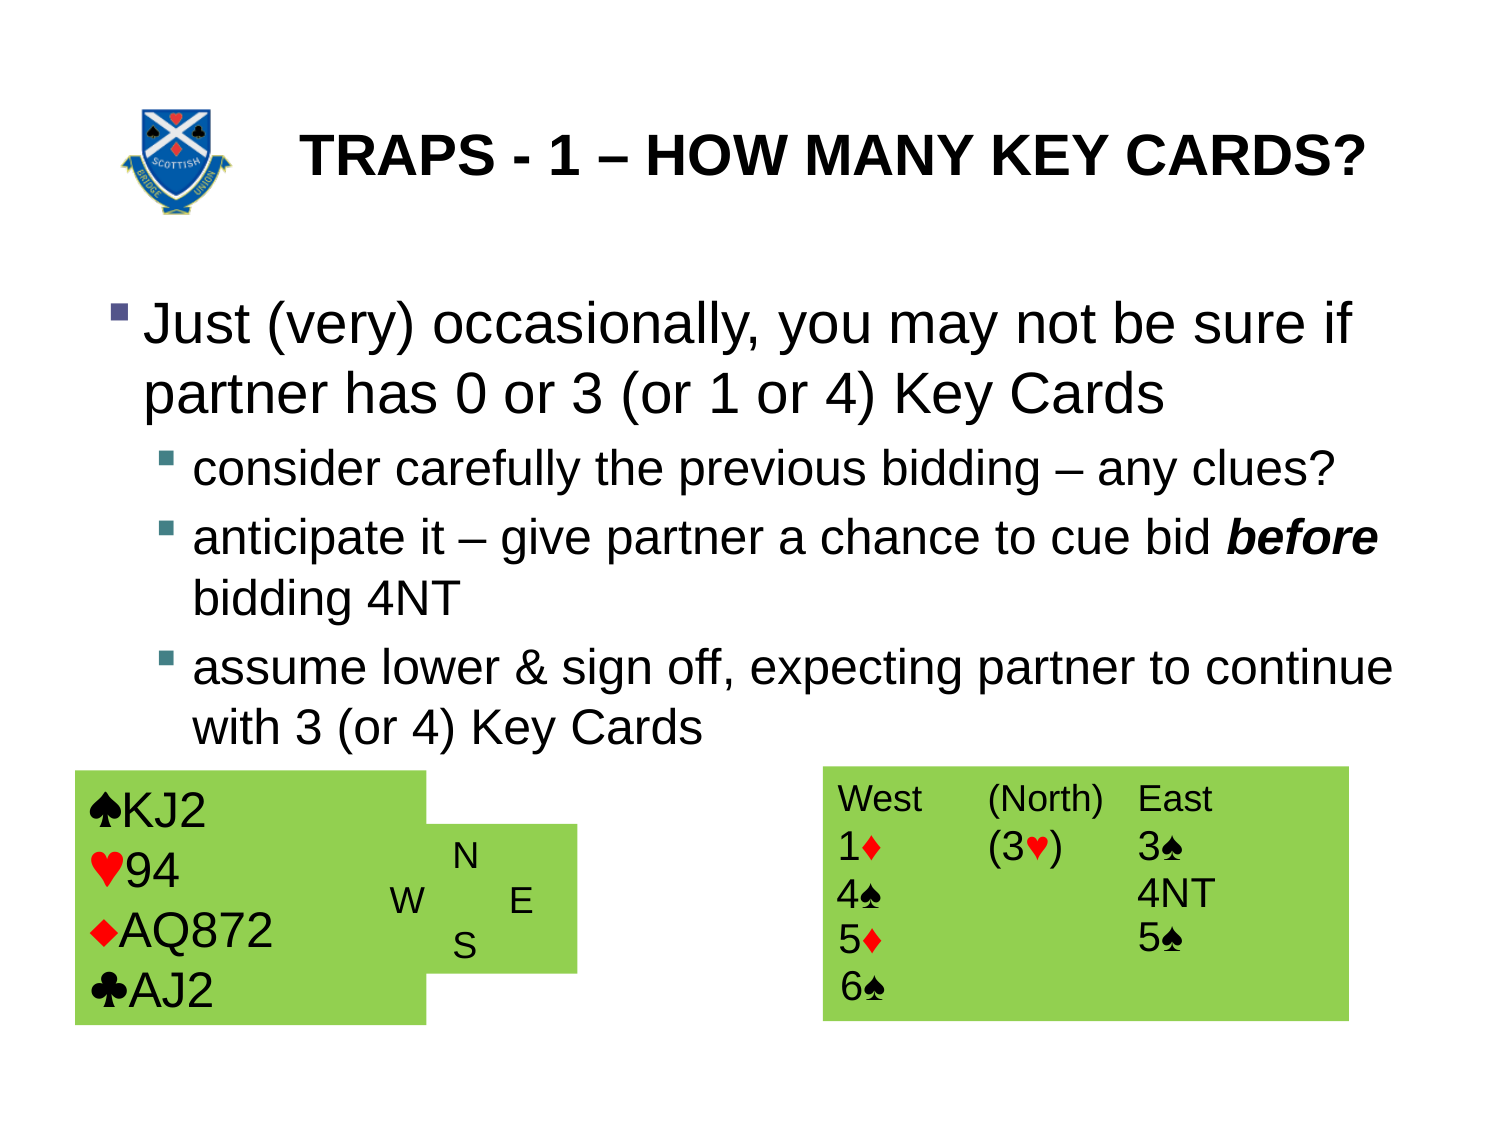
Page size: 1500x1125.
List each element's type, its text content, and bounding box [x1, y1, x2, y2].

text_box 6♠ [825, 951, 949, 1017]
text_box 5♠ [1123, 902, 1247, 968]
picture [120, 109, 200, 216]
list Just (very) occasionally, you may not be sure if partner has 0 or 3 (or 1 or 4) Key Cards consider carefully the previous bidding – any clues? anticipate it – give partner a chance to cue bid before bidding 4NT assume lower & sign off, expecting partner to continue with 3 (or 4) Key Cards [72, 277, 1454, 764]
text_box 4♠ [821, 859, 946, 924]
title Traps - 1 – How Many Key Cards? [200, 67, 1468, 238]
text_box West (North) East 1♦ (3♥) 3♠ [822, 766, 1349, 1022]
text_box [74, 770, 578, 1029]
text_box 4NT [1122, 858, 1246, 923]
text_box 5♦ [823, 904, 948, 970]
